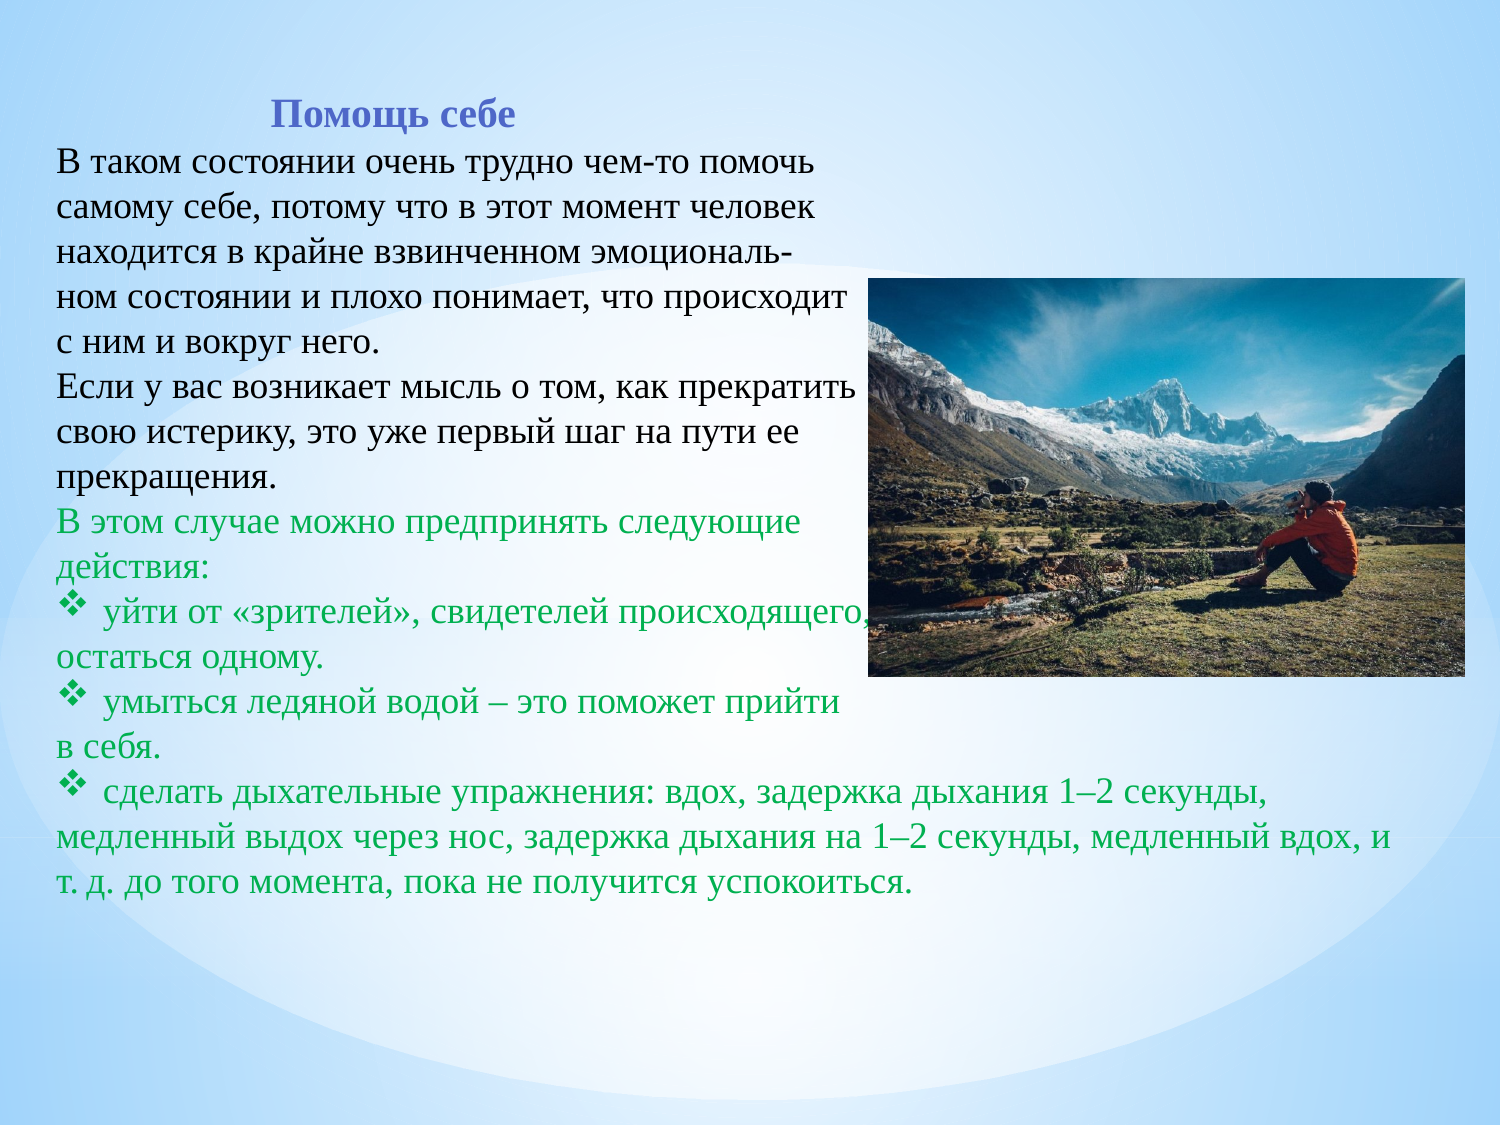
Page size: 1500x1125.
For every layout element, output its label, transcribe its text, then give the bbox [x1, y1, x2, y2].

text_box Помощь себе В таком состоянии очень трудно чем-то помочь самому себе, потому что в этот момент человек находится в крайне взвинченном эмоциональ- ном состоянии и плохо понимает, что происходит с ним и вокруг него. Если у вас возникает мысль о том, как прекратить свою истерику, это уже первый шаг на пути ее прекращения. В этом случае можно предпринять следующие действия: уйти от «зрителей», свидетелей происходящего, остаться одному. умыться ледяной водой – это поможет прийти в себя. сделать дыхательные упражнения: вдох, задержка дыхания 1–2 секунды, медленный выдох через нос, задержка дыхания на 1–2 секунды, медленный вдох, и т. д. до того момента, пока не получится успокоиться. [41, 78, 1471, 908]
picture [867, 278, 1465, 677]
